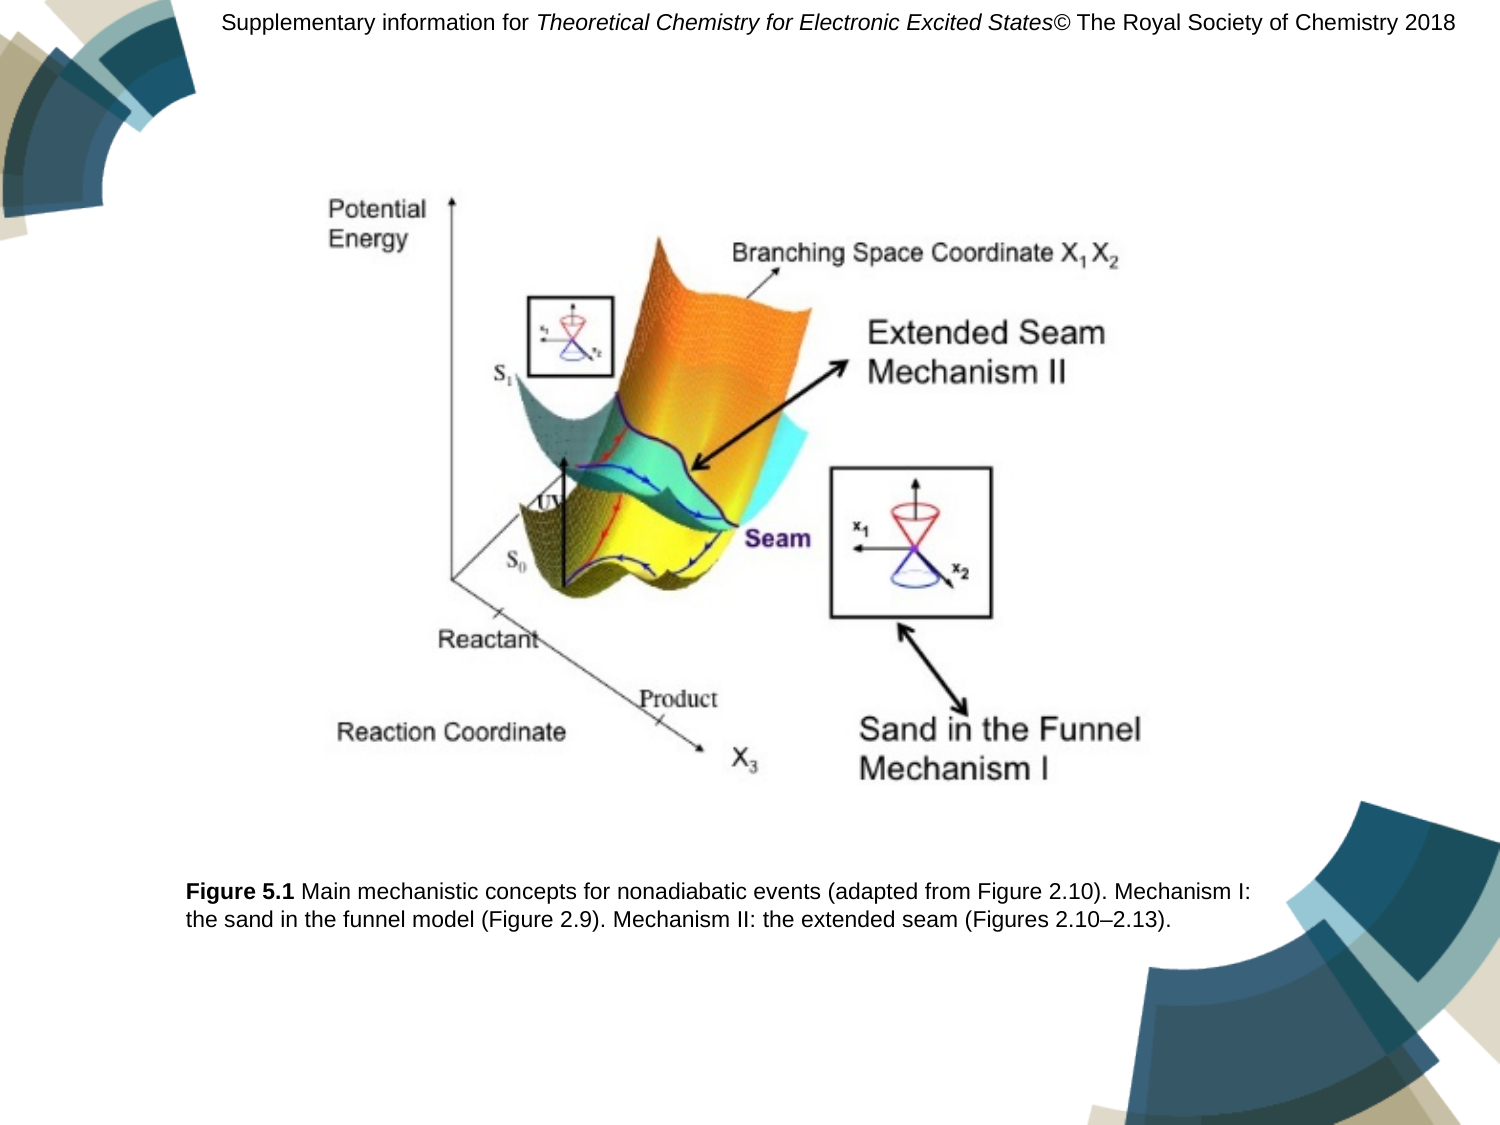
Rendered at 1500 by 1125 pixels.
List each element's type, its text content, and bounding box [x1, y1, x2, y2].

text_box Supplementary information for Theoretical Chemistry for Electronic Excited States© The Royal Society of Chemistry 2018 [206, 0, 1497, 43]
text_box Figure 5.1 Main mechanistic concepts for nonadiabatic events (adapted from Figure 2.10). Mechanism I: the sand in the funnel model (Figure 2.9). Mechanism II: the extended seam (Figures 2.10–2.13). [171, 869, 1270, 940]
picture [0, 0, 1500, 1125]
